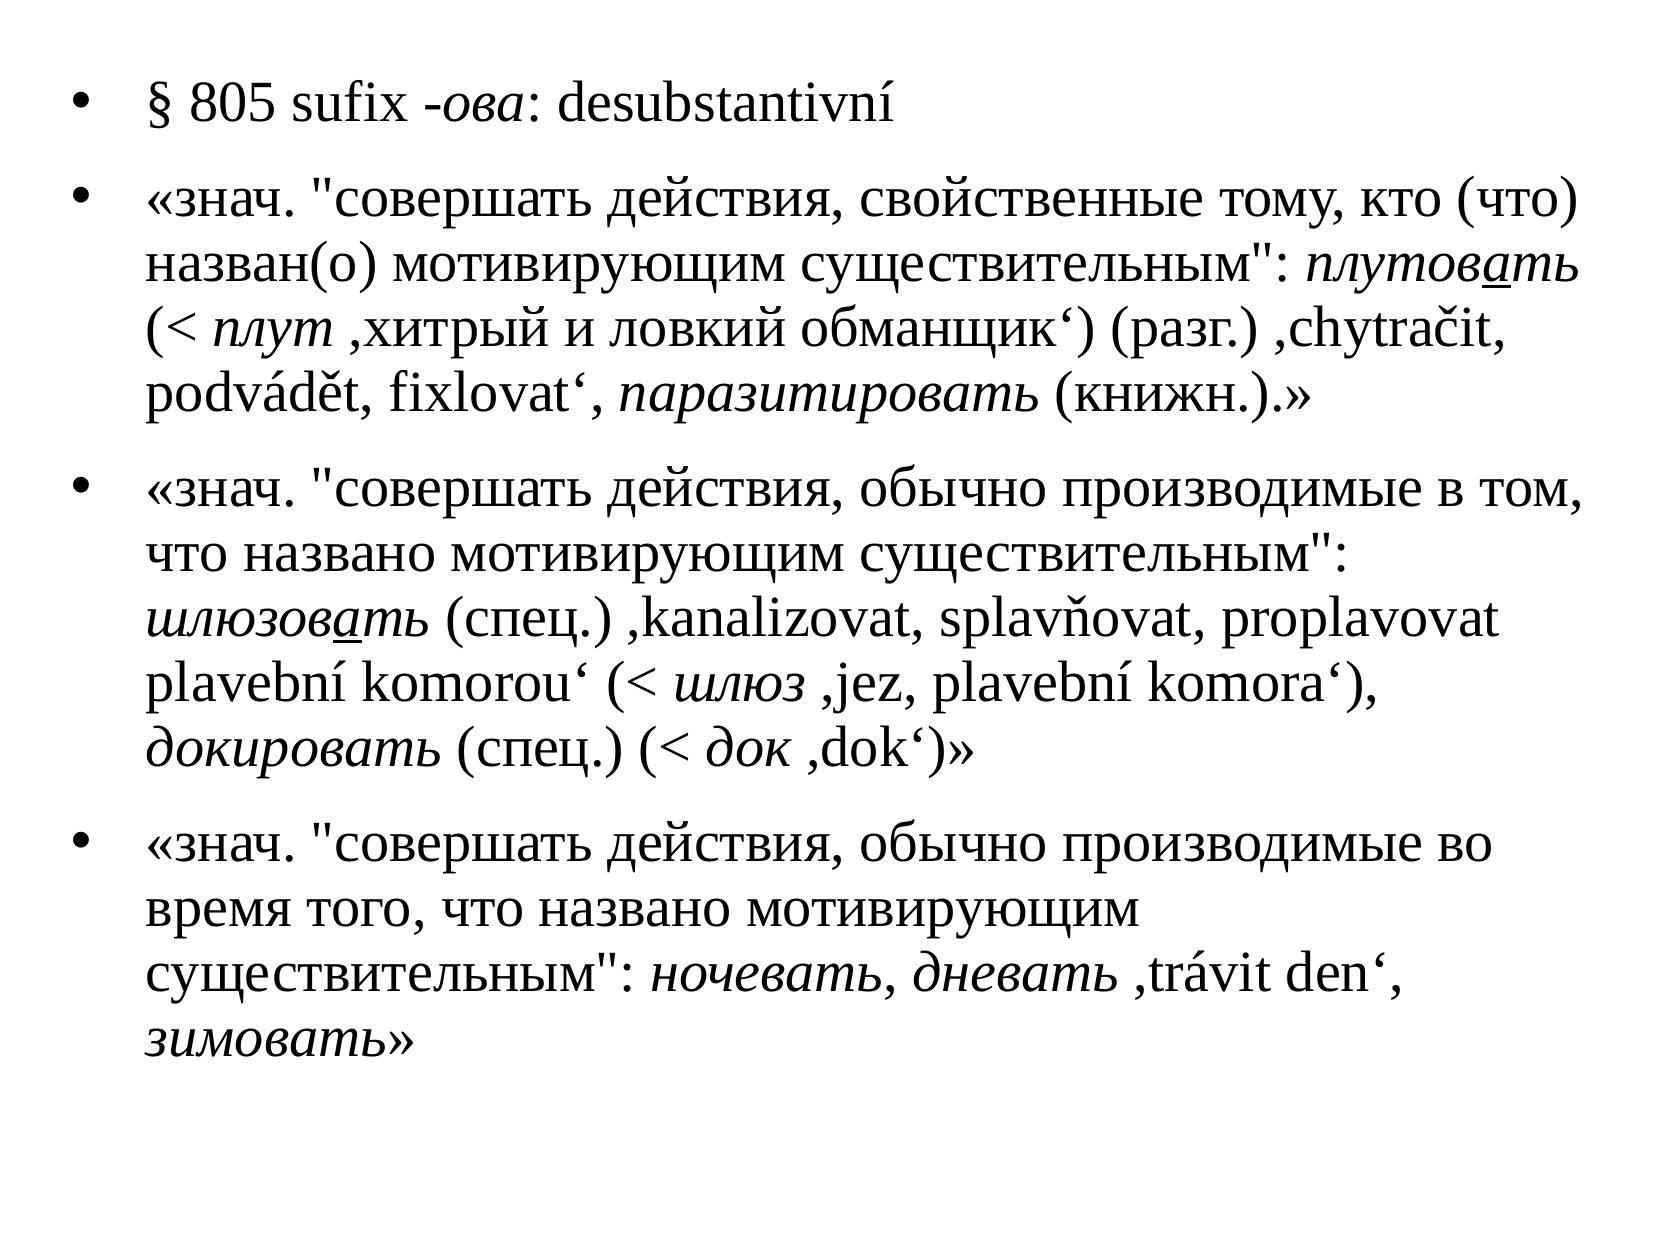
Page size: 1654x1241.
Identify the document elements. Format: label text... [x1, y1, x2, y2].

list § 805 sufix -ова: desubstantivní «знач. "совершать действия, свойственные тому, кто (что) назван(о) мотивирующим существительным": плутовать (< плут ,хитрый и ловкий обманщик‘) (разг.) ,chytračit, podvádět, fixlovat‘, паразитировать (книжн.).» «знач. "совершать действия, обычно производимые в том, что названо мотивирующим существительным": шлюзовать (спец.) ,kanalizovat, splavňovat, proplavovat plavební komorou‘ (< шлюз ,jez, plavební komora‘), докировать (спец.) (< док ,dok‘)» «знач. "совершать действия, обычно производимые во время того, что названо мотивирующим существительным": ночевать, дневать ,trávit den‘, зимовать» [70, 64, 1607, 1176]
